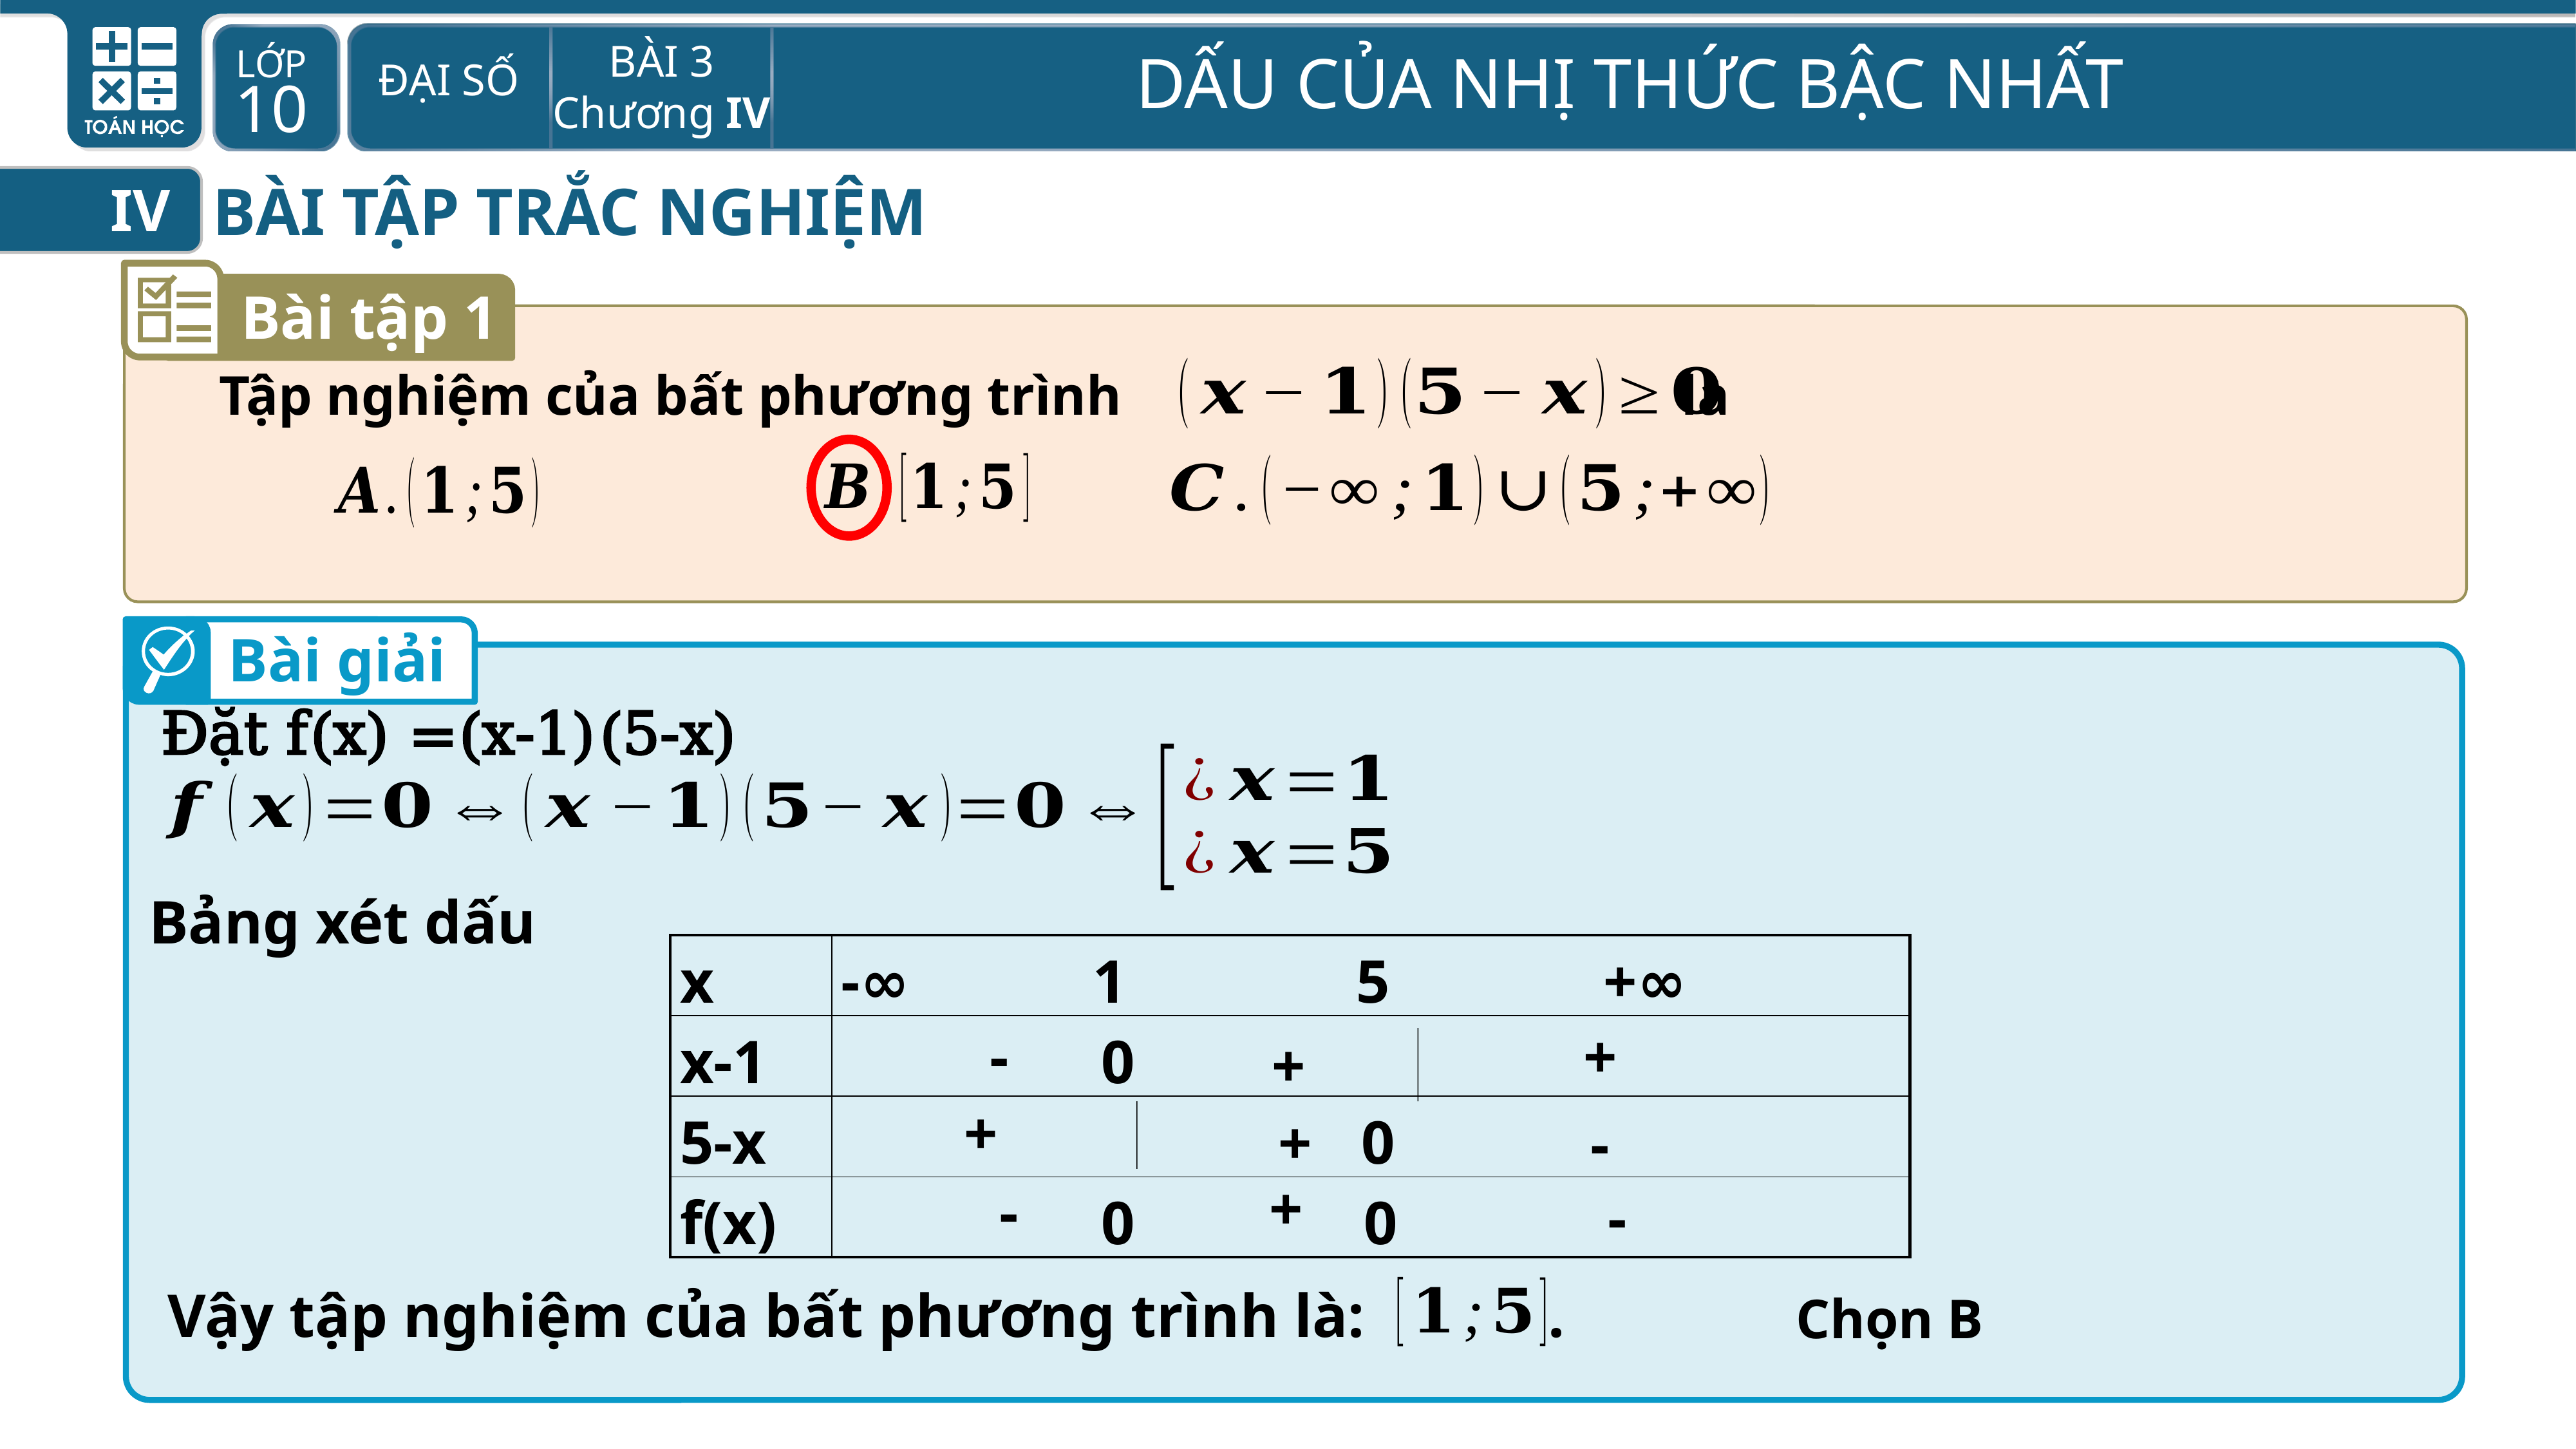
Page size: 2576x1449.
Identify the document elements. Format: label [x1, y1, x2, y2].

text_box [0, 166, 2029, 254]
text_box [167, 354, 1783, 432]
text_box [153, 447, 2407, 533]
text_box [125, 617, 2463, 1401]
text_box [124, 263, 2467, 602]
